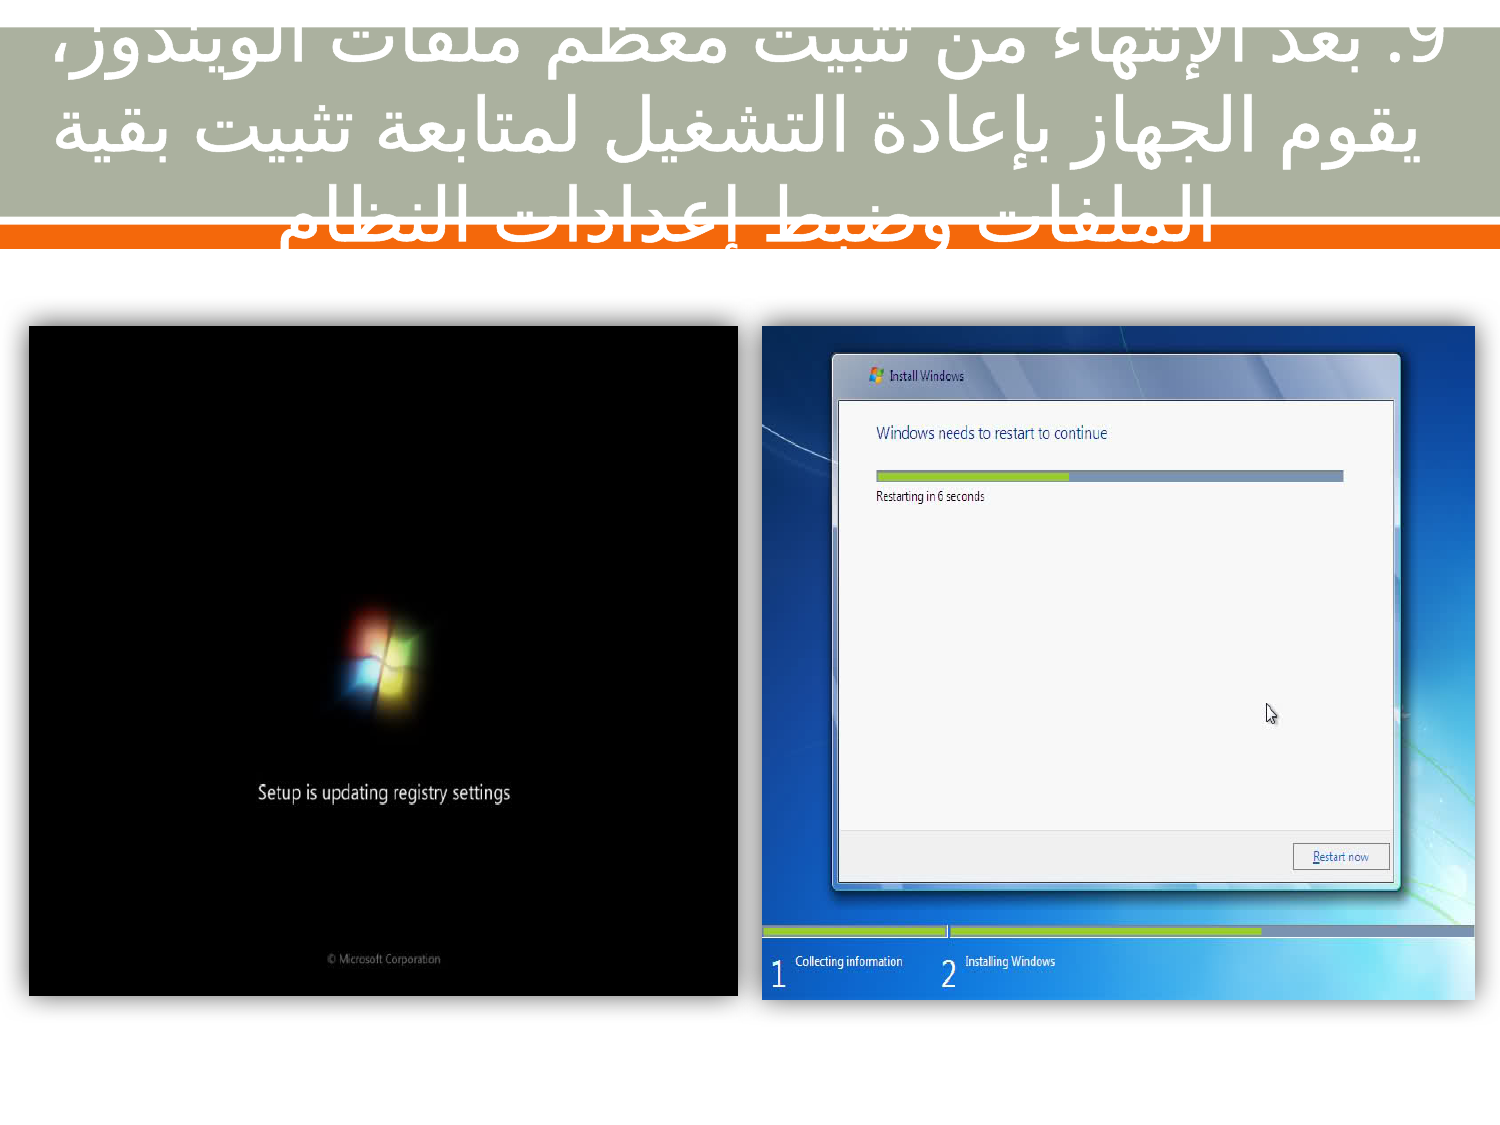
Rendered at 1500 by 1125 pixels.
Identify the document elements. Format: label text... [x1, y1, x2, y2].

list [29, 325, 738, 996]
title 9. بعد الإنتهاء من تثبيت معظم ملفات الويندوز، يقوم الجهاز بإعادة التشغيل لمتابعة تثبيت بقية الملفات وضبط إعدادات النظام [0, 29, 1500, 213]
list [762, 325, 1476, 1000]
